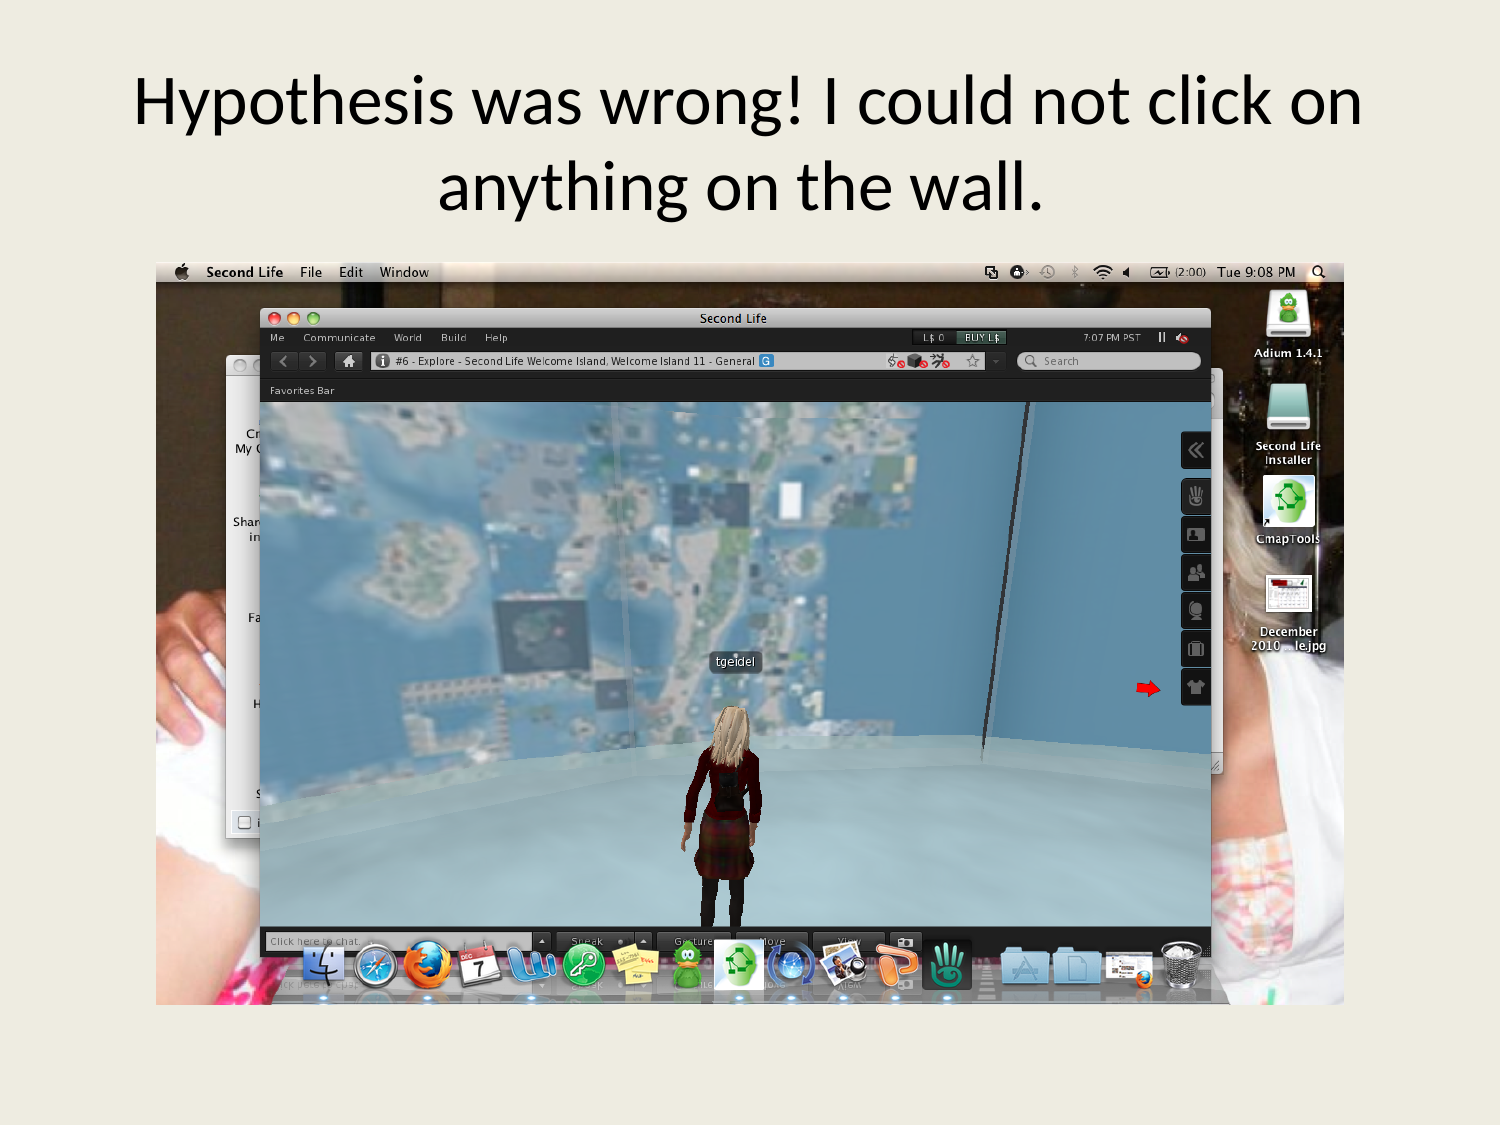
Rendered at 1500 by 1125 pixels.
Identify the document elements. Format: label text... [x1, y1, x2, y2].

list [74, 262, 1426, 1006]
title Hypothesis was wrong! I could not click on anything on the wall. [75, 45, 1425, 233]
